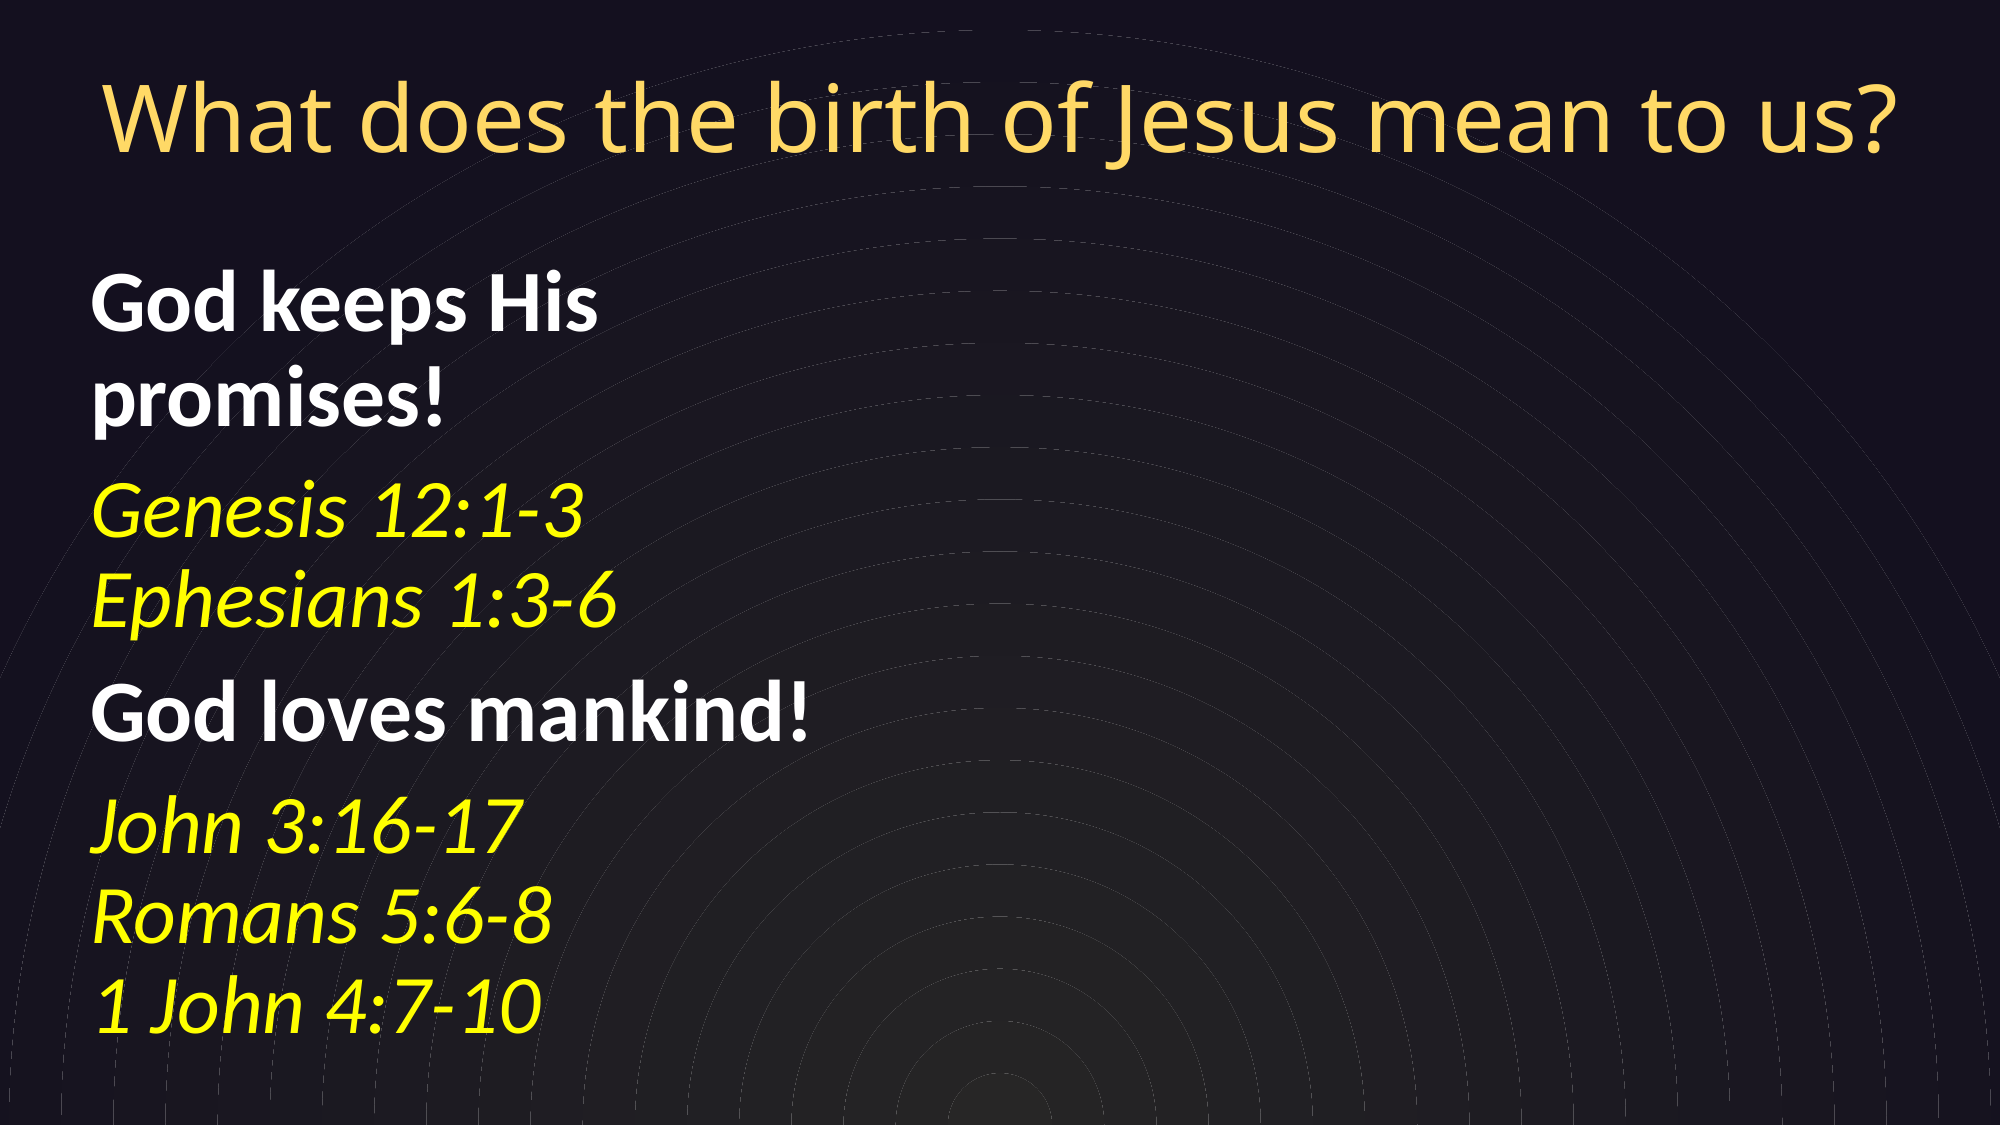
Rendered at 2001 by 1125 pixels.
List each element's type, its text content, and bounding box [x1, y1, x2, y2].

list God keeps His promises! Genesis 12:1-3 Ephesians 1:3-6 God loves mankind! John 3:16-17 Romans 5:6-8 1 John 4:7-10 [75, 248, 988, 1107]
title What does the birth of Jesus mean to us? [75, 12, 1927, 231]
